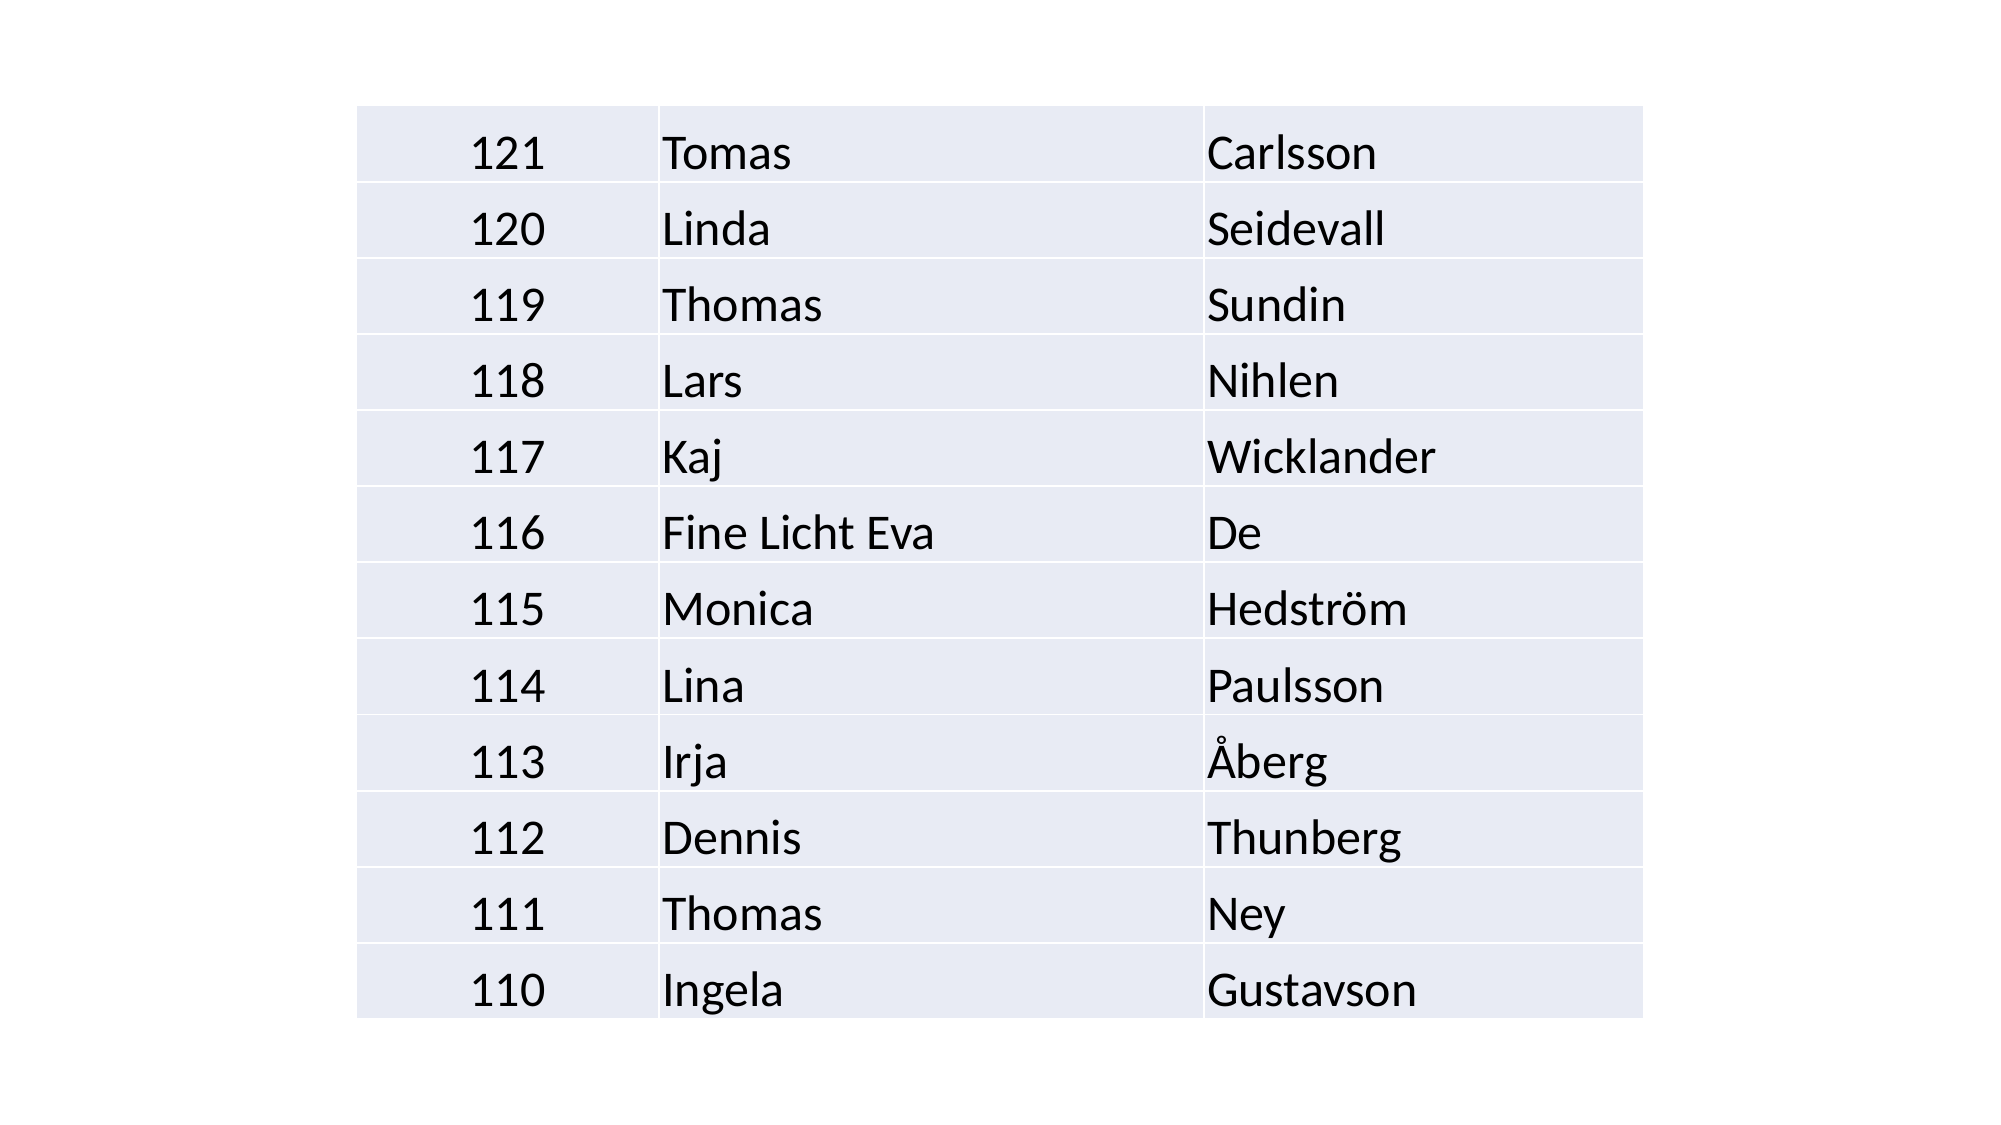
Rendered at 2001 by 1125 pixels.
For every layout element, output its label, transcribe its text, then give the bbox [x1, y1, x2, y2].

table_cell Fine Licht Eva [660, 487, 1203, 561]
table_cell 118 [357, 335, 658, 409]
table_cell Ney [1205, 868, 1643, 942]
table_cell 112 [357, 792, 658, 866]
table_header Carlsson [1205, 106, 1643, 181]
table_cell 117 [357, 411, 658, 485]
table_header 121 [357, 106, 658, 181]
table_cell 111 [357, 868, 658, 942]
table_cell Irja [660, 715, 1203, 790]
table_cell 116 [357, 487, 658, 561]
table_cell Thunberg [1205, 792, 1643, 866]
table_cell Hedström [1205, 563, 1643, 637]
table_cell 115 [357, 563, 658, 637]
table_cell De [1205, 487, 1643, 561]
table_cell Ingela [660, 944, 1203, 1018]
table_cell 114 [357, 639, 658, 714]
table_cell Wicklander [1205, 411, 1643, 485]
table_cell Dennis [660, 792, 1203, 866]
table_cell Monica [660, 563, 1203, 637]
table_cell 120 [357, 183, 658, 257]
table_cell Seidevall [1205, 183, 1643, 257]
table_cell Lars [660, 335, 1203, 409]
table_cell Thomas [660, 868, 1203, 942]
table_cell 113 [357, 715, 658, 790]
table_cell Kaj [660, 411, 1203, 485]
table_cell Nihlen [1205, 335, 1643, 409]
table_cell 110 [357, 944, 658, 1018]
table_cell Paulsson [1205, 639, 1643, 714]
table_cell Thomas [660, 259, 1203, 333]
table_cell Linda [660, 183, 1203, 257]
table_cell 119 [357, 259, 658, 333]
table_cell Gustavson [1205, 944, 1643, 1018]
table_cell Sundin [1205, 259, 1643, 333]
table_header Tomas [660, 106, 1203, 181]
table_cell Åberg [1205, 715, 1643, 790]
table_cell Lina [660, 639, 1203, 714]
